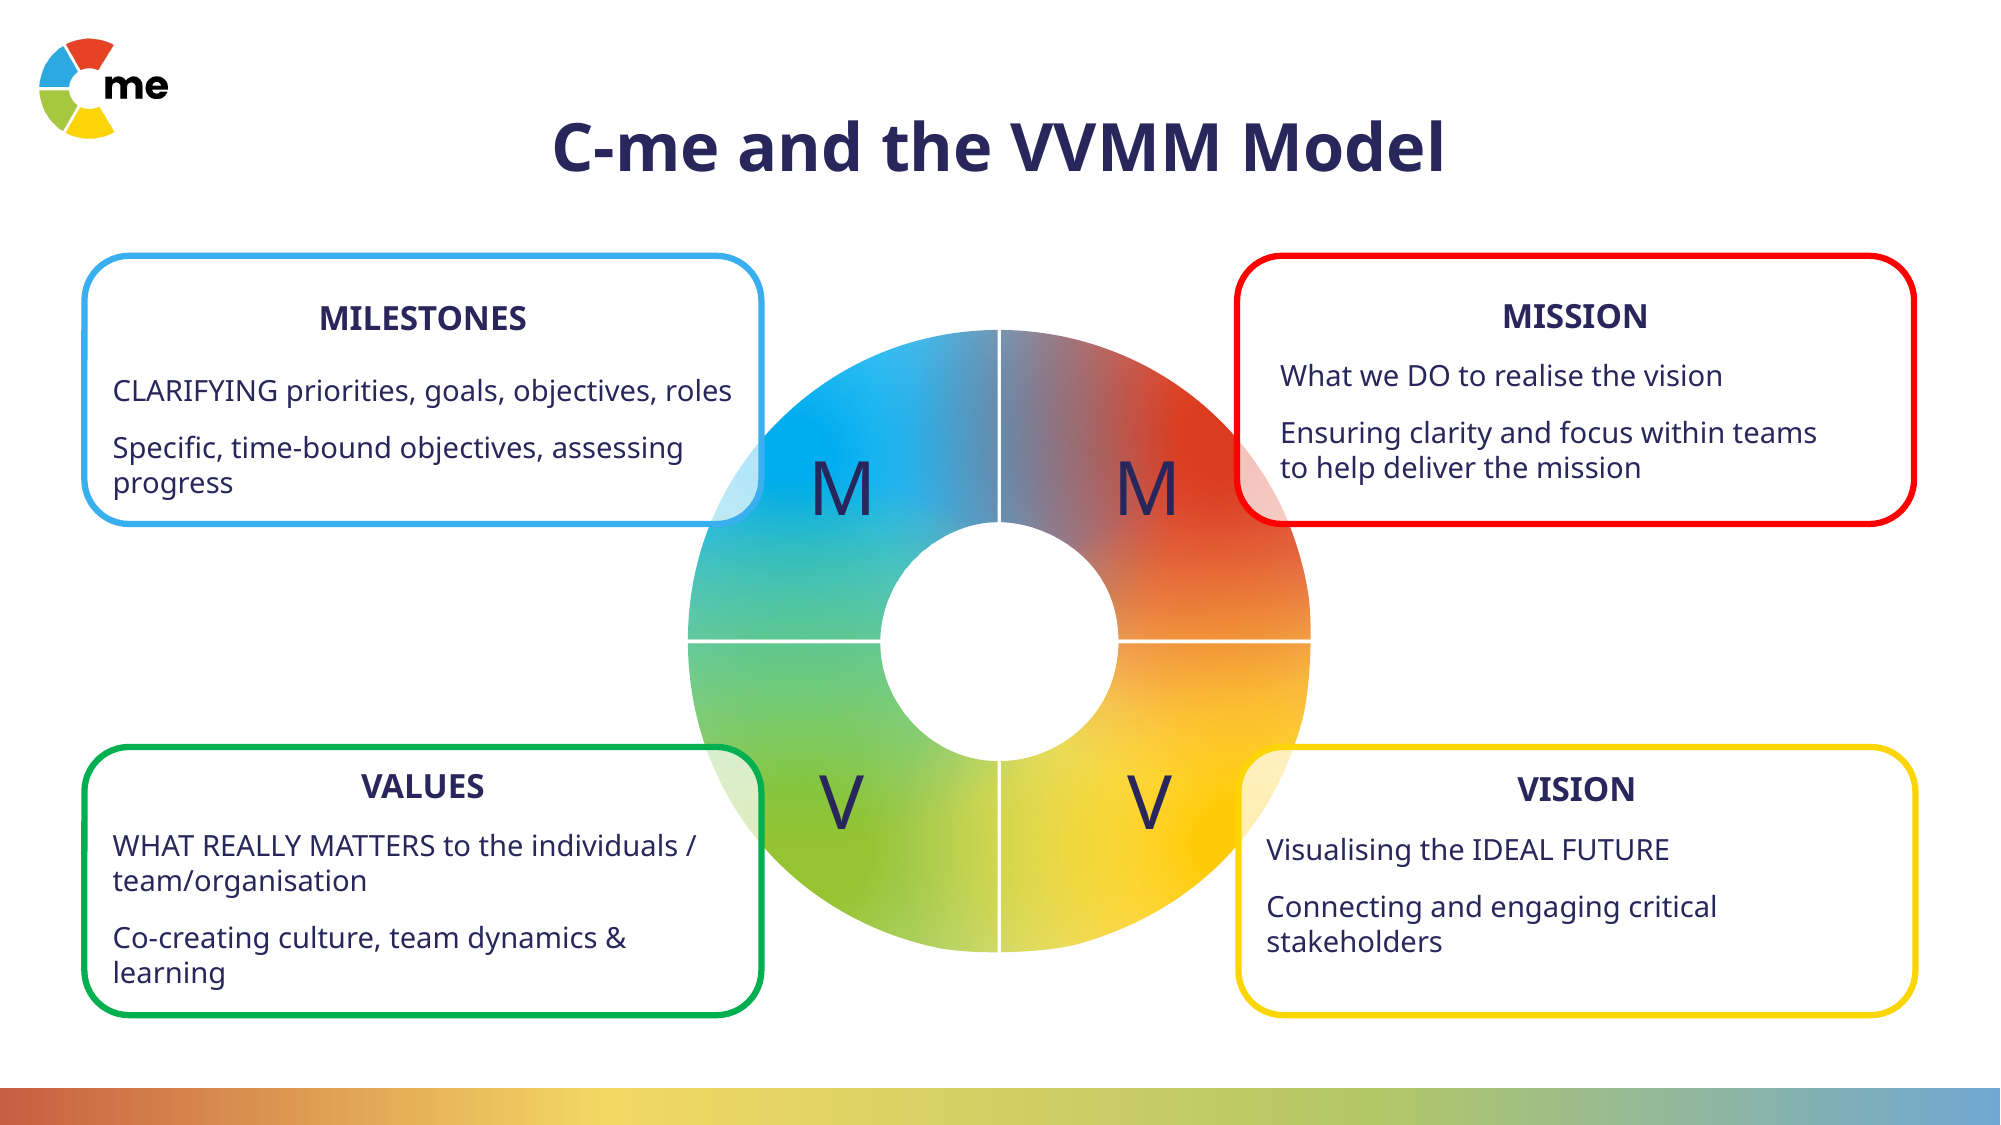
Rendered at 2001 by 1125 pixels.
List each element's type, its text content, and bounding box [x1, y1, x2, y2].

text_box VISION Visualising the IDEAL FUTURE Connecting and engaging critical stakeholders [1238, 746, 1916, 1016]
picture [0, 1088, 2000, 1125]
text_box VALUES WHAT REALLY MATTERS to the individuals / team/organisation Co-creating culture, team dynamics & learning [84, 746, 762, 1016]
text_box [687, 329, 1311, 953]
picture [34, 33, 173, 144]
text_box MILESTONES CLARIFYING priorities, goals, objectives, roles Specific, time-bound objectives, assessing progress [84, 255, 762, 524]
text_box C-me and the VVMM Model [497, 106, 1501, 207]
text_box MISSION What we DO to realise the vision Ensuring clarity and focus within teams to help deliver the mission [1237, 255, 1915, 524]
